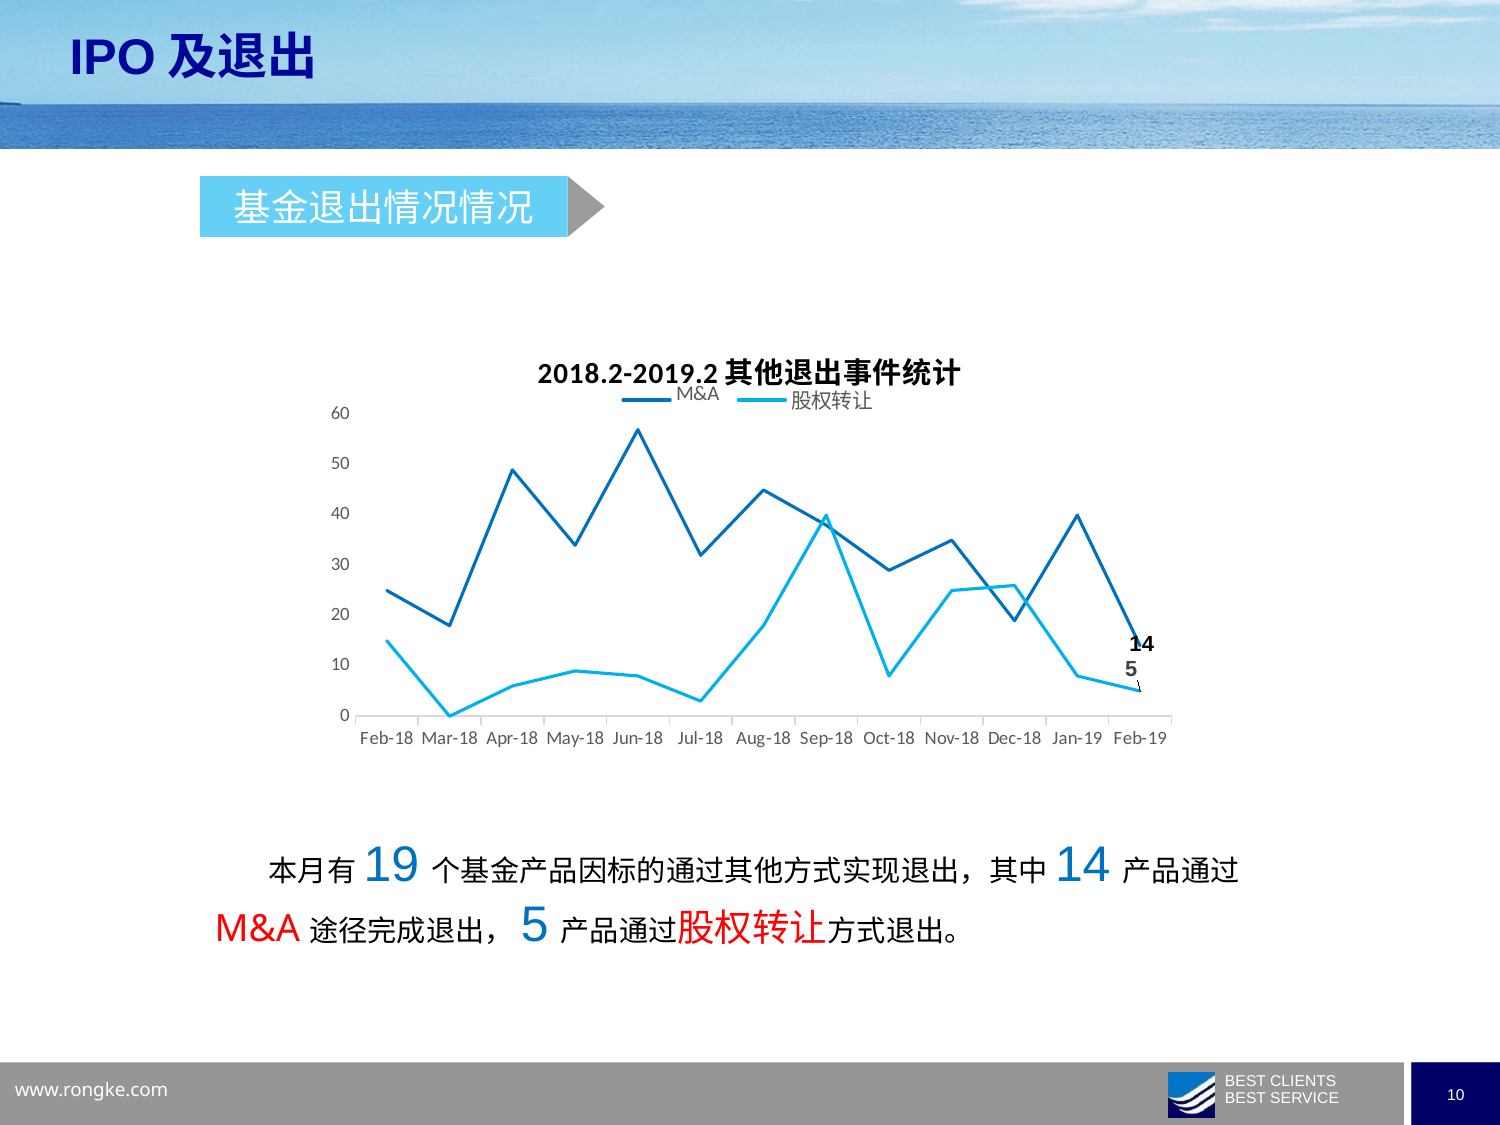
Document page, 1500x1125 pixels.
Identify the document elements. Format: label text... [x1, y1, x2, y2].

picture [1168, 1072, 1215, 1118]
text_box IPO及退出 [54, 23, 1405, 128]
picture [0, 0, 1500, 149]
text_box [199, 176, 605, 237]
text_box 本月有19个基金产品因标的通过其他方式实现退出，其中14产品通过M&A途径完成退出，5产品通过股权转让方式退出。 [199, 823, 1262, 959]
chart [305, 322, 1195, 802]
